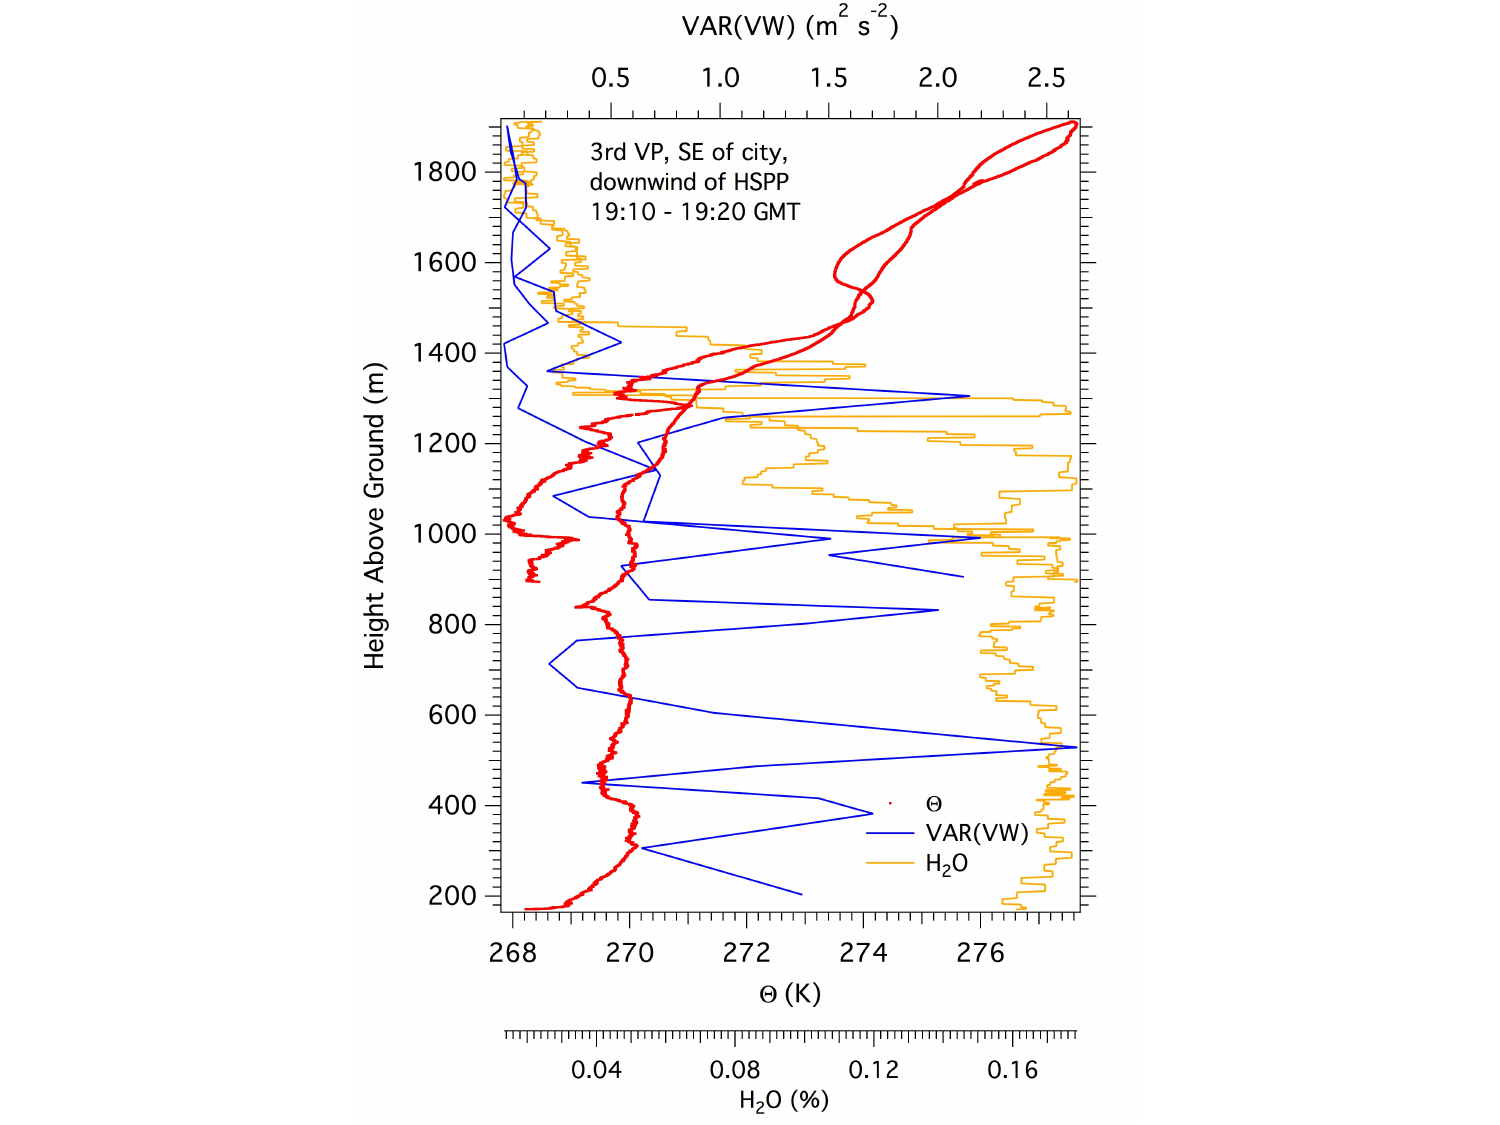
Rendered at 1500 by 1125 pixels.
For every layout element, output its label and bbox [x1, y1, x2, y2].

picture [358, 0, 1139, 1125]
